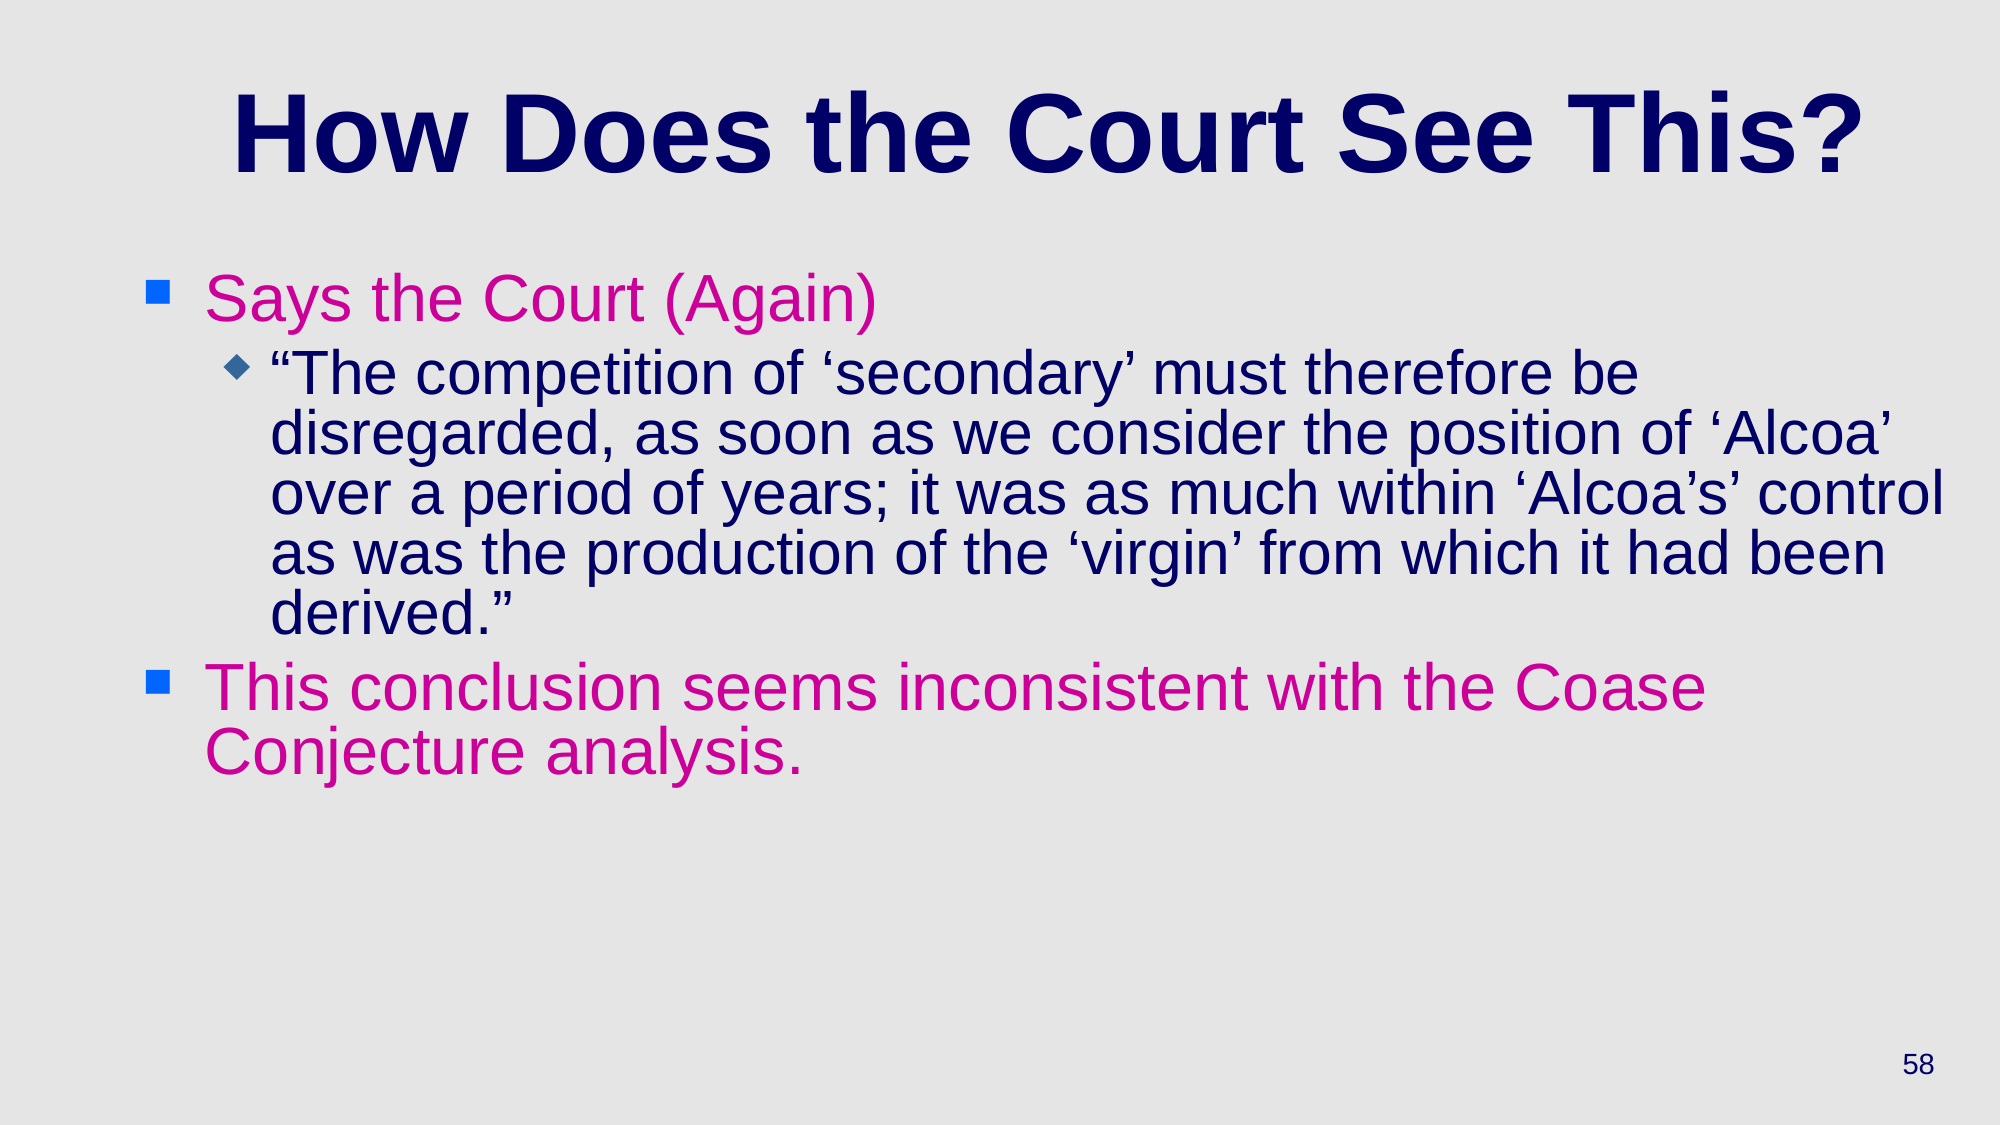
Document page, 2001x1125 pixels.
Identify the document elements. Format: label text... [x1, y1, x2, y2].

title How Does the Court See This? [133, 50, 1967, 238]
slide_number 58 [1533, 1024, 1951, 1101]
list Says the Court (Again) “The competition of ‘secondary’ must therefore be disregarded, as soon as we consider the position of ‘Alcoa’ over a period of years; it was as much within ‘Alcoa’s’ control as was the production of the ‘virgin’ from which it had been derived.” This conclusion seems inconsistent with the Coase Conjecture analysis. [133, 262, 1967, 938]
